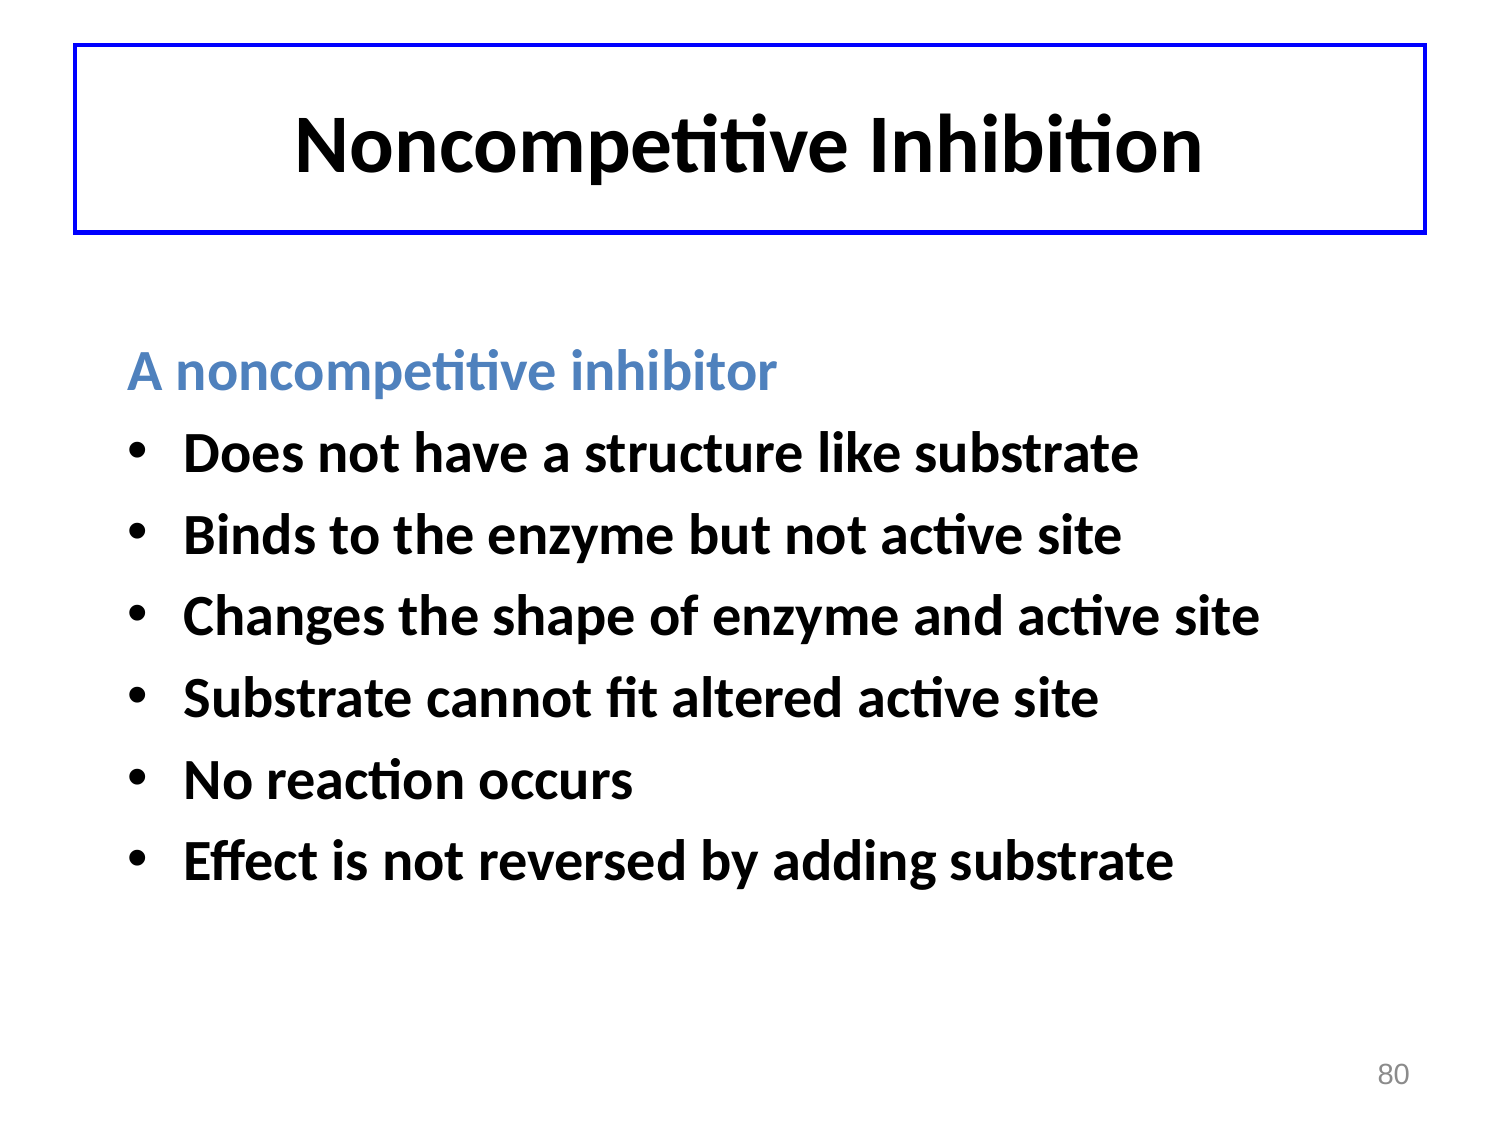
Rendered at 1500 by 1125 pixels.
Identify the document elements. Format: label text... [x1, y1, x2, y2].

title Noncompetitive Inhibition [75, 45, 1425, 233]
slide_number 80 [1074, 1042, 1425, 1103]
list A noncompetitive inhibitor Does not have a structure like substrate Binds to the enzyme but not active site Changes the shape of enzyme and active site Substrate cannot fit altered active site No reaction occurs Effect is not reversed by adding substrate [112, 324, 1413, 1000]
